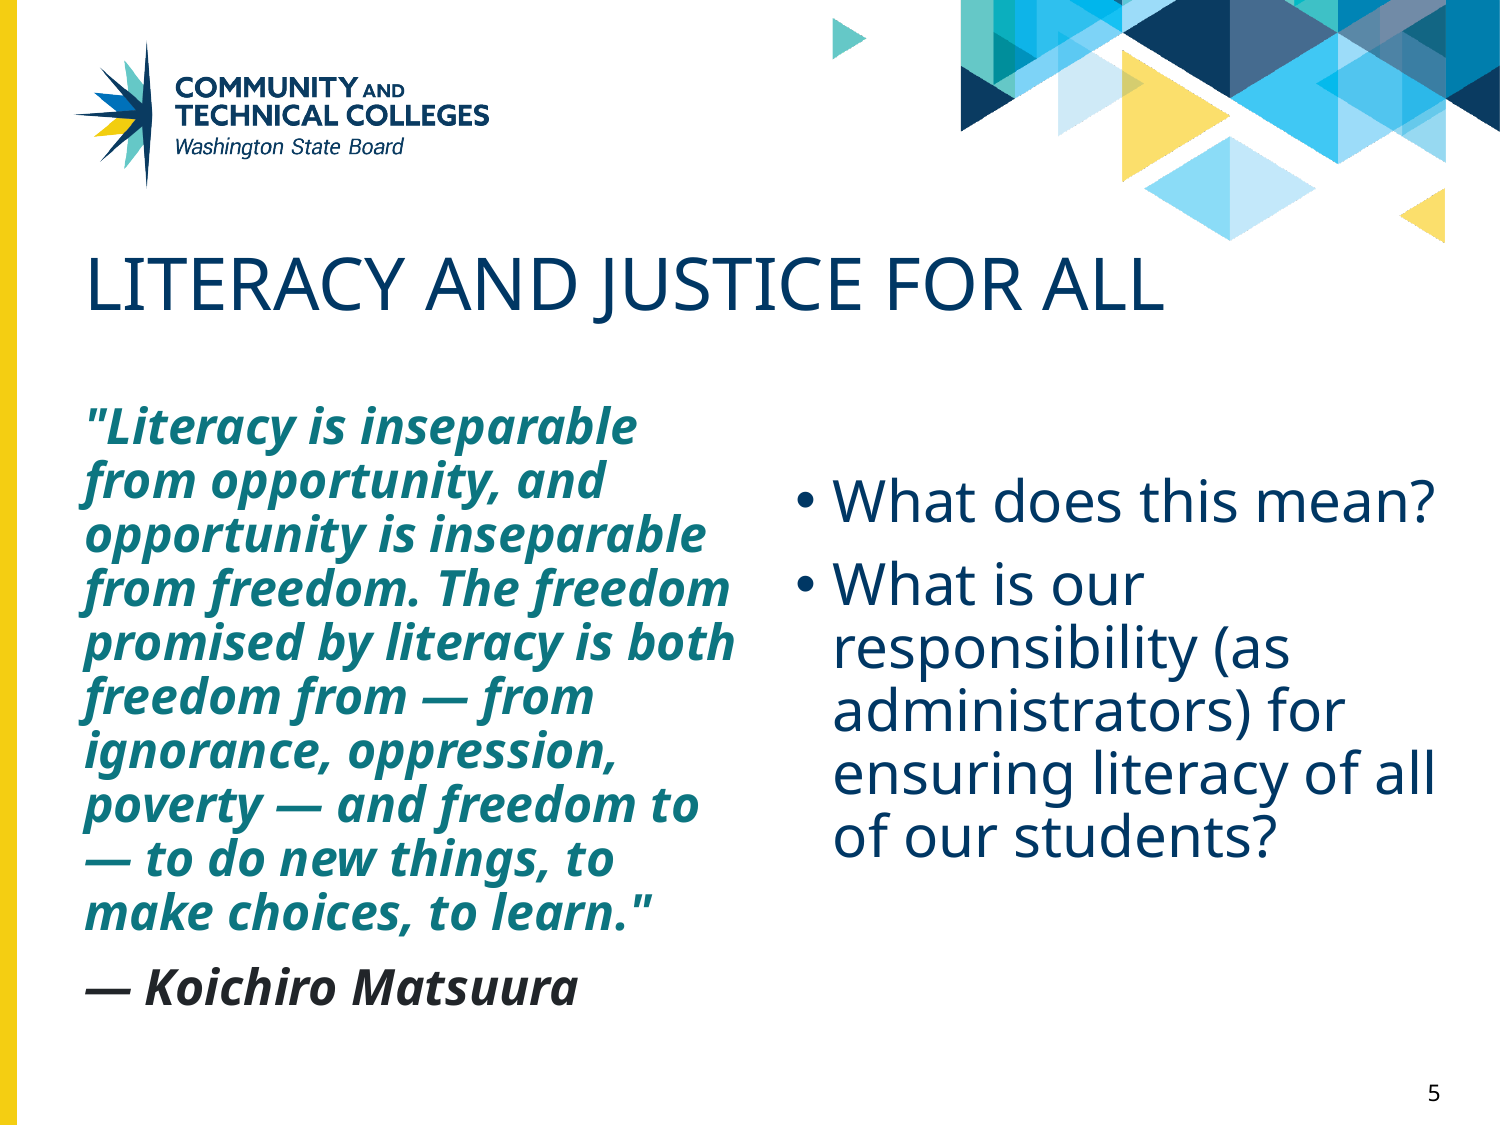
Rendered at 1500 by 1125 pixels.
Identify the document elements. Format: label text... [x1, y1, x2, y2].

slide_number 5 [1380, 1071, 1456, 1103]
list What does this mean? What is our responsibility (as administrators) for ensuring literacy of all of our students? [780, 464, 1470, 1045]
picture [17, 25, 557, 228]
picture [832, 0, 1500, 243]
title Literacy AND JUSTICE FOR ALL [69, 239, 1470, 358]
list "Literacy is inseparable from opportunity, and opportunity is inseparable from freedom. The freedom promised by literacy is both freedom from — from ignorance, oppression, poverty — and freedom to — to do new things, to make choices, to learn." — Koichiro Matsuura [69, 393, 758, 1045]
